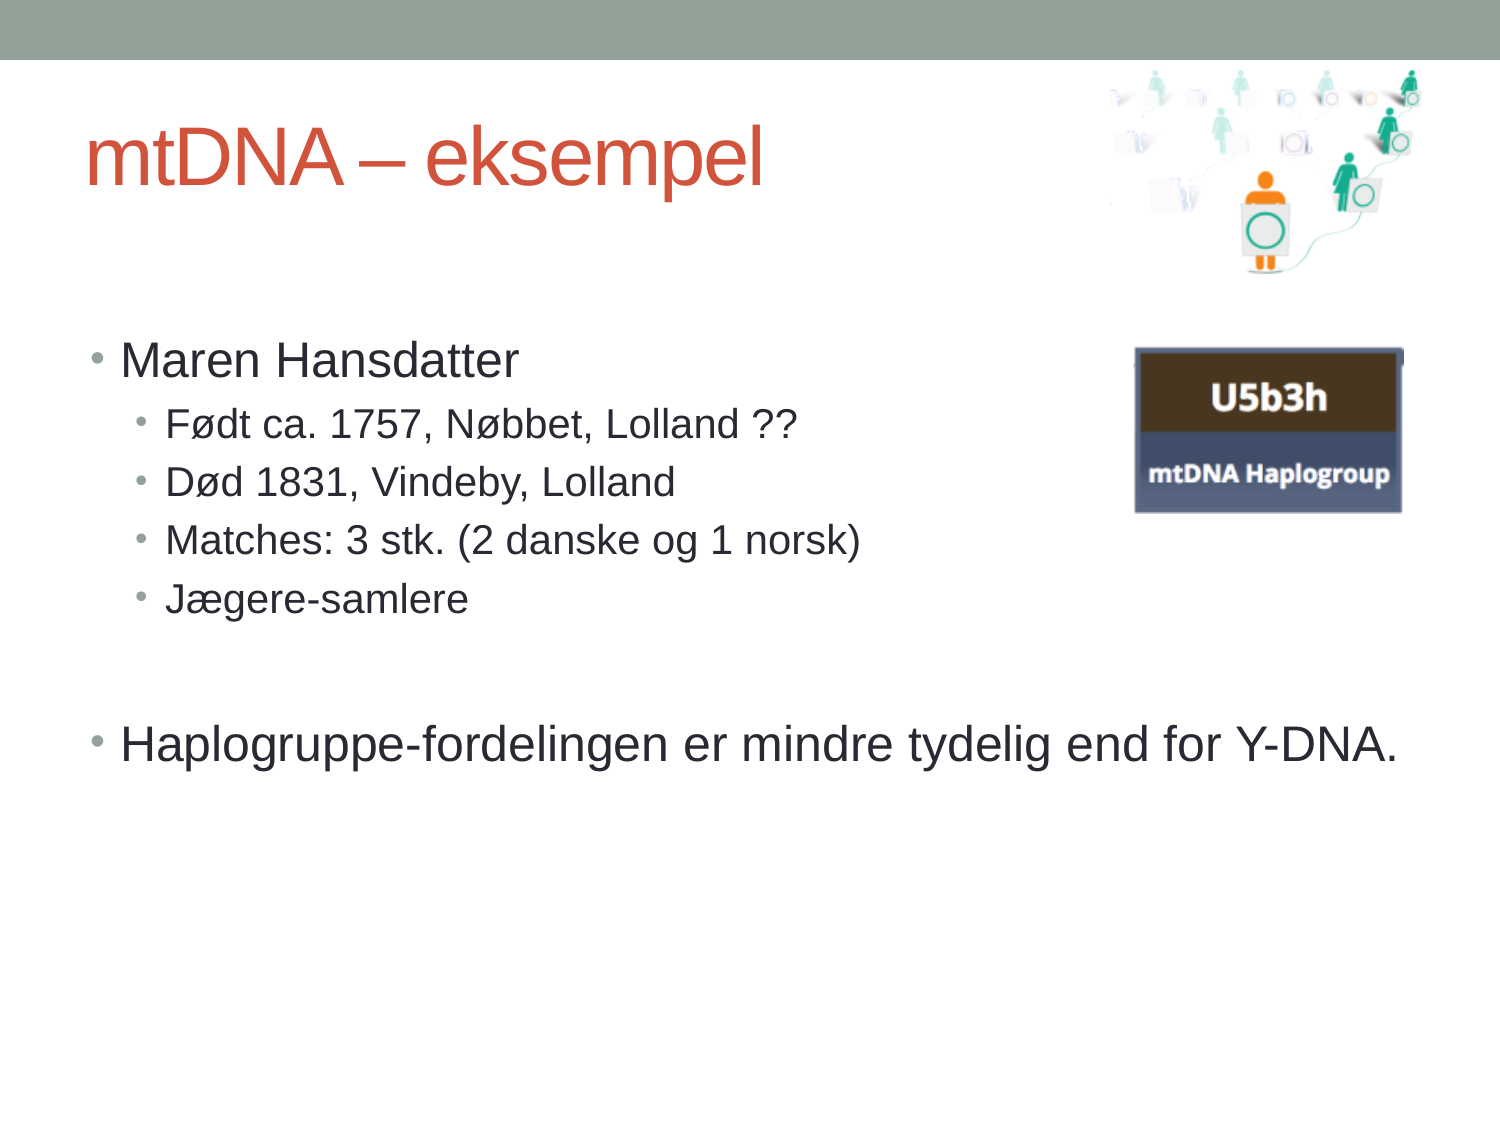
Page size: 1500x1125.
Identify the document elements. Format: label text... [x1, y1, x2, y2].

list Maren Hansdatter Født ca. 1757, Nøbbet, Lolland ?? Død 1831, Vindeby, Lolland Matches: 3 stk. (2 danske og 1 norsk) Jægere-samlere Haplogruppe-fordelingen er mindre tydelig end for Y-DNA. [75, 320, 1425, 1056]
picture [1133, 345, 1404, 514]
picture [1109, 66, 1428, 279]
title mtDNA – eksempel [69, 66, 1108, 238]
